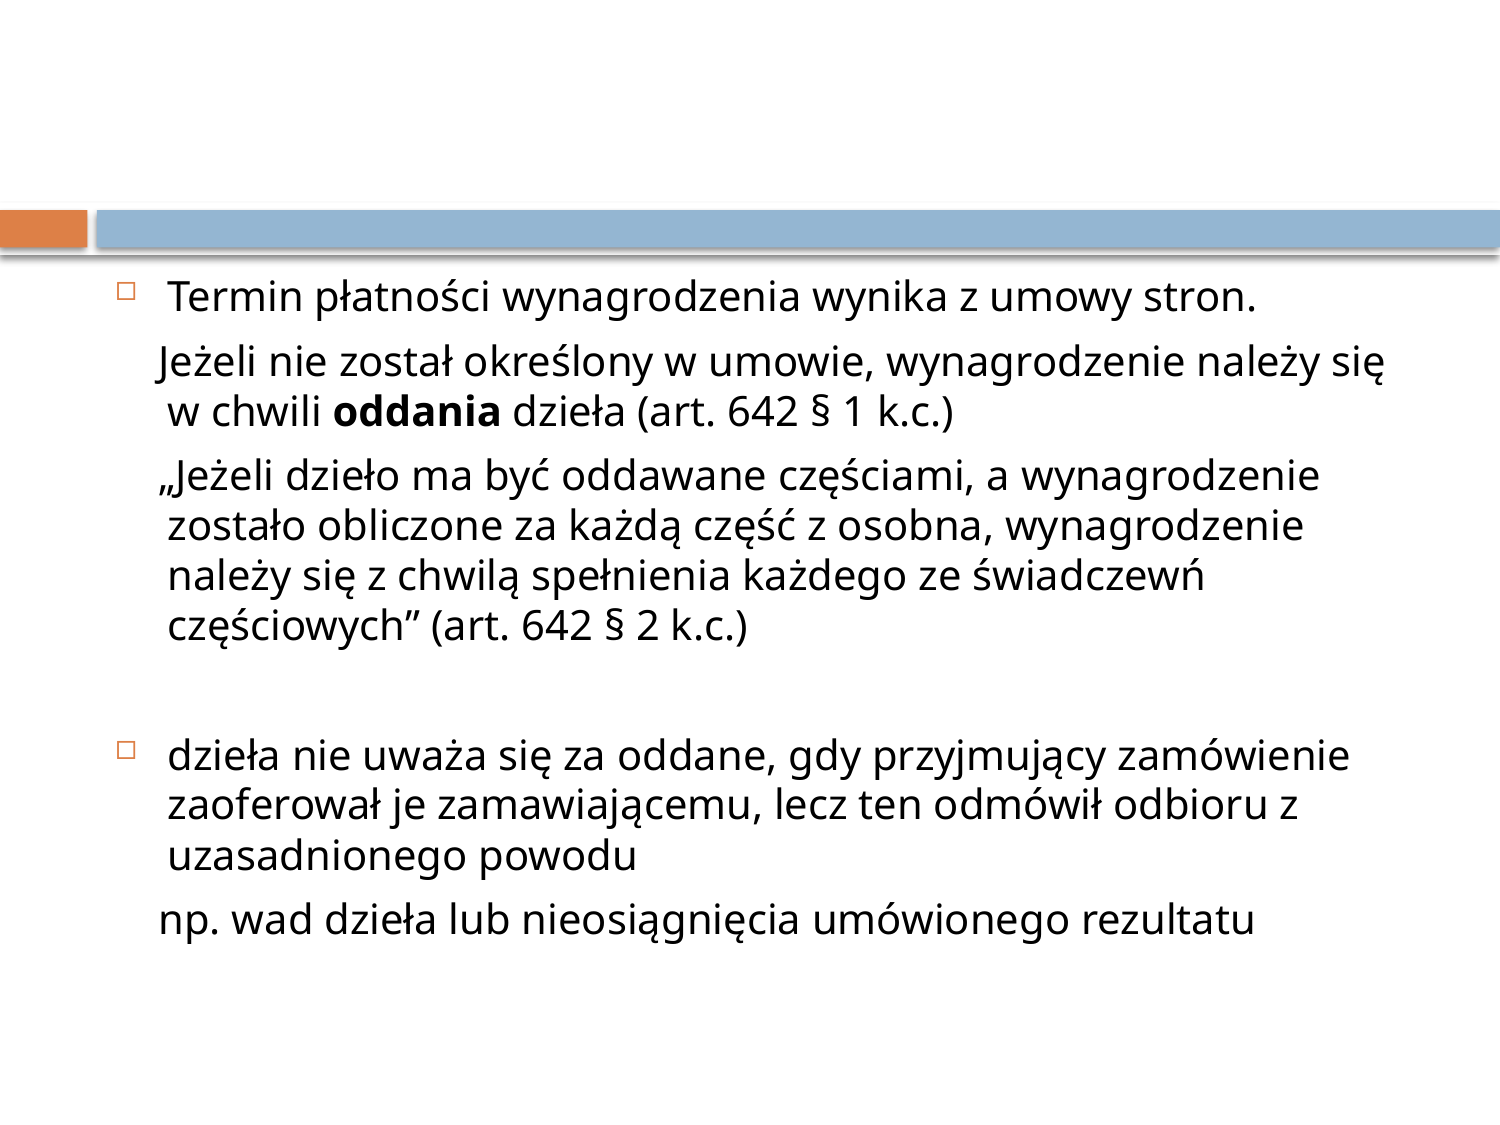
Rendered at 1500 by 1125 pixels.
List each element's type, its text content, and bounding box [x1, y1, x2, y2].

list Termin płatności wynagrodzenia wynika z umowy stron. Jeżeli nie został określony w umowie, wynagrodzenie należy się w chwili oddania dzieła (art. 642 § 1 k.c.) „Jeżeli dzieło ma być oddawane częściami, a wynagrodzenie zostało obliczone za każdą część z osobna, wynagrodzenie należy się z chwilą spełnienia każdego ze świadczewń częściowych” (art. 642 § 2 k.c.) dzieła nie uważa się za oddane, gdy przyjmujący zamówienie zaoferował je zamawiającemu, lecz ten odmówił odbioru z uzasadnionego powodu np. wad dzieła lub nieosiągnięcia umówionego rezultatu [100, 262, 1438, 1000]
